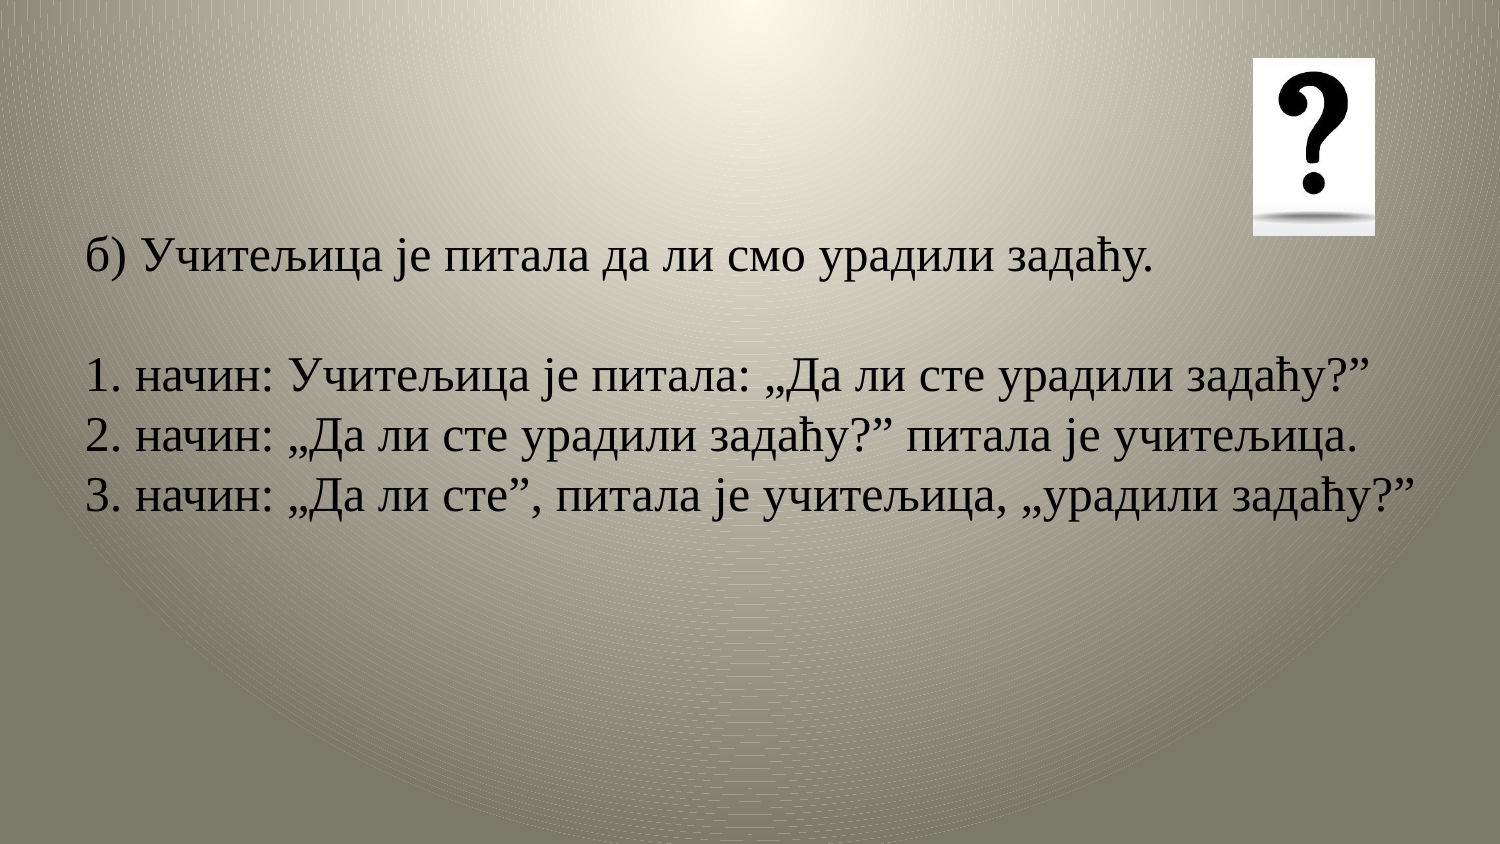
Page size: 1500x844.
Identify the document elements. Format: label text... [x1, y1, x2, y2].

picture [1253, 58, 1375, 237]
text_box б) Учитељица је питала да ли смо урадили задаћу. 1. начин: Учитељица је питала: „Да ли сте урадили задаћу?” 2. начин: „Да ли сте урадили задаћу?” питала је учитељица. 3. начин: „Да ли сте”, питала је учитељица, „урадили задаћу?” [70, 93, 1477, 589]
